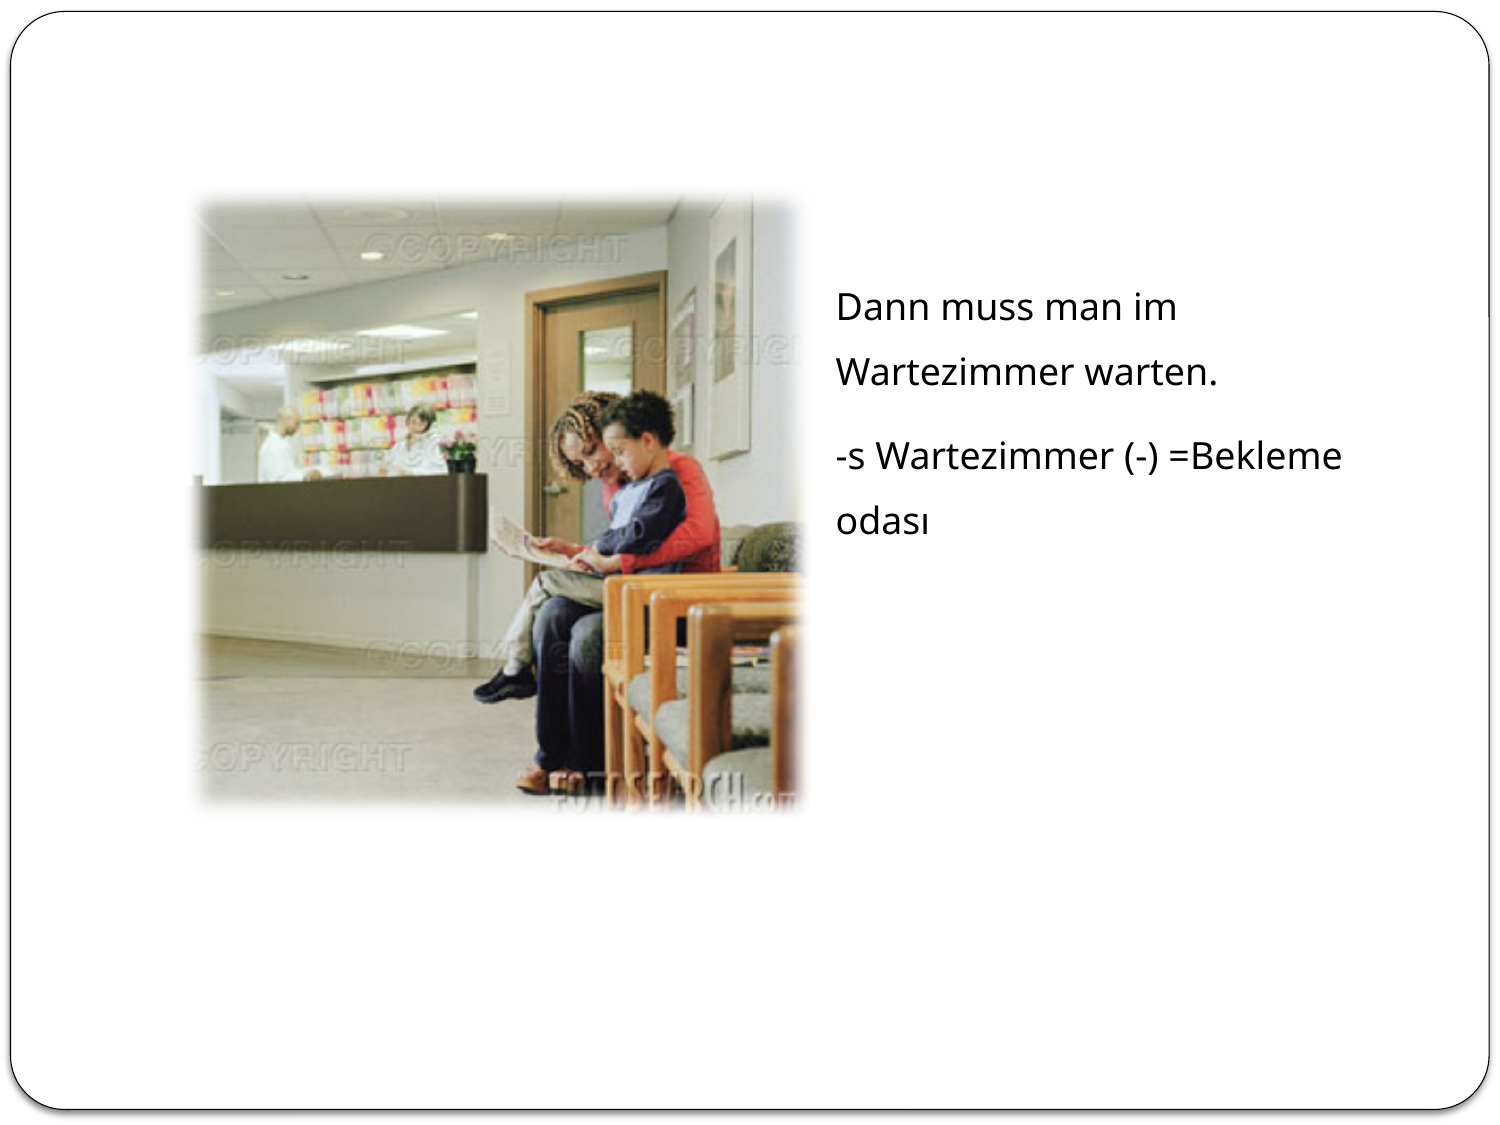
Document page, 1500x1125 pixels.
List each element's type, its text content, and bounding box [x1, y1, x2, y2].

text_box Dann muss man im Wartezimmer warten. -s Wartezimmer (-) =Bekleme odası [820, 255, 1436, 550]
picture [182, 184, 813, 821]
